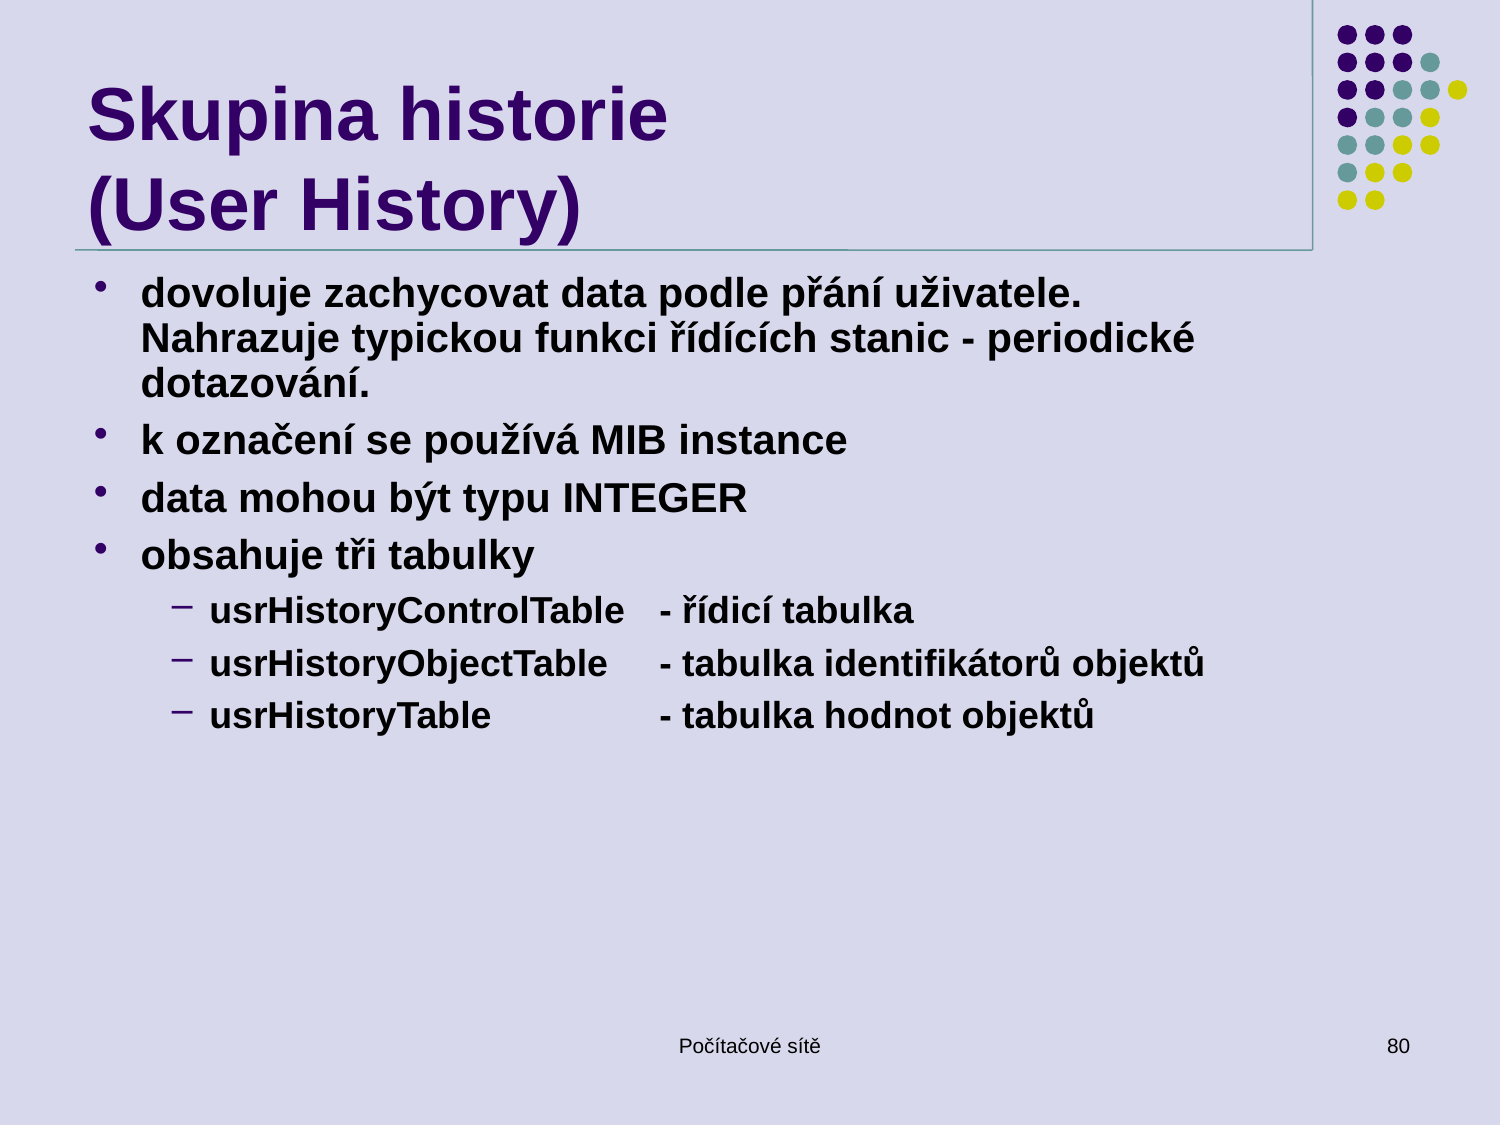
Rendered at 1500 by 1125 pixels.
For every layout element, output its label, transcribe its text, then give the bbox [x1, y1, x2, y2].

footer Počítačové sítě [512, 1025, 988, 1100]
title Skupina historie (User History) [75, 52, 1198, 250]
slide_number 80 [1074, 1025, 1425, 1100]
text_box dovoluje zachycovat data podle přání uživatele. Nahrazuje typickou funkci řídících stanic - periodické dotazování. k označení se používá MIB instance data mohou být typu INTEGER obsahuje tři tabulky usrHistoryControlTable - řídicí tabulka usrHistoryObjectTable - tabulka identifikátorů objektů usrHistoryTable - tabulka hodnot objektů [78, 264, 1275, 600]
